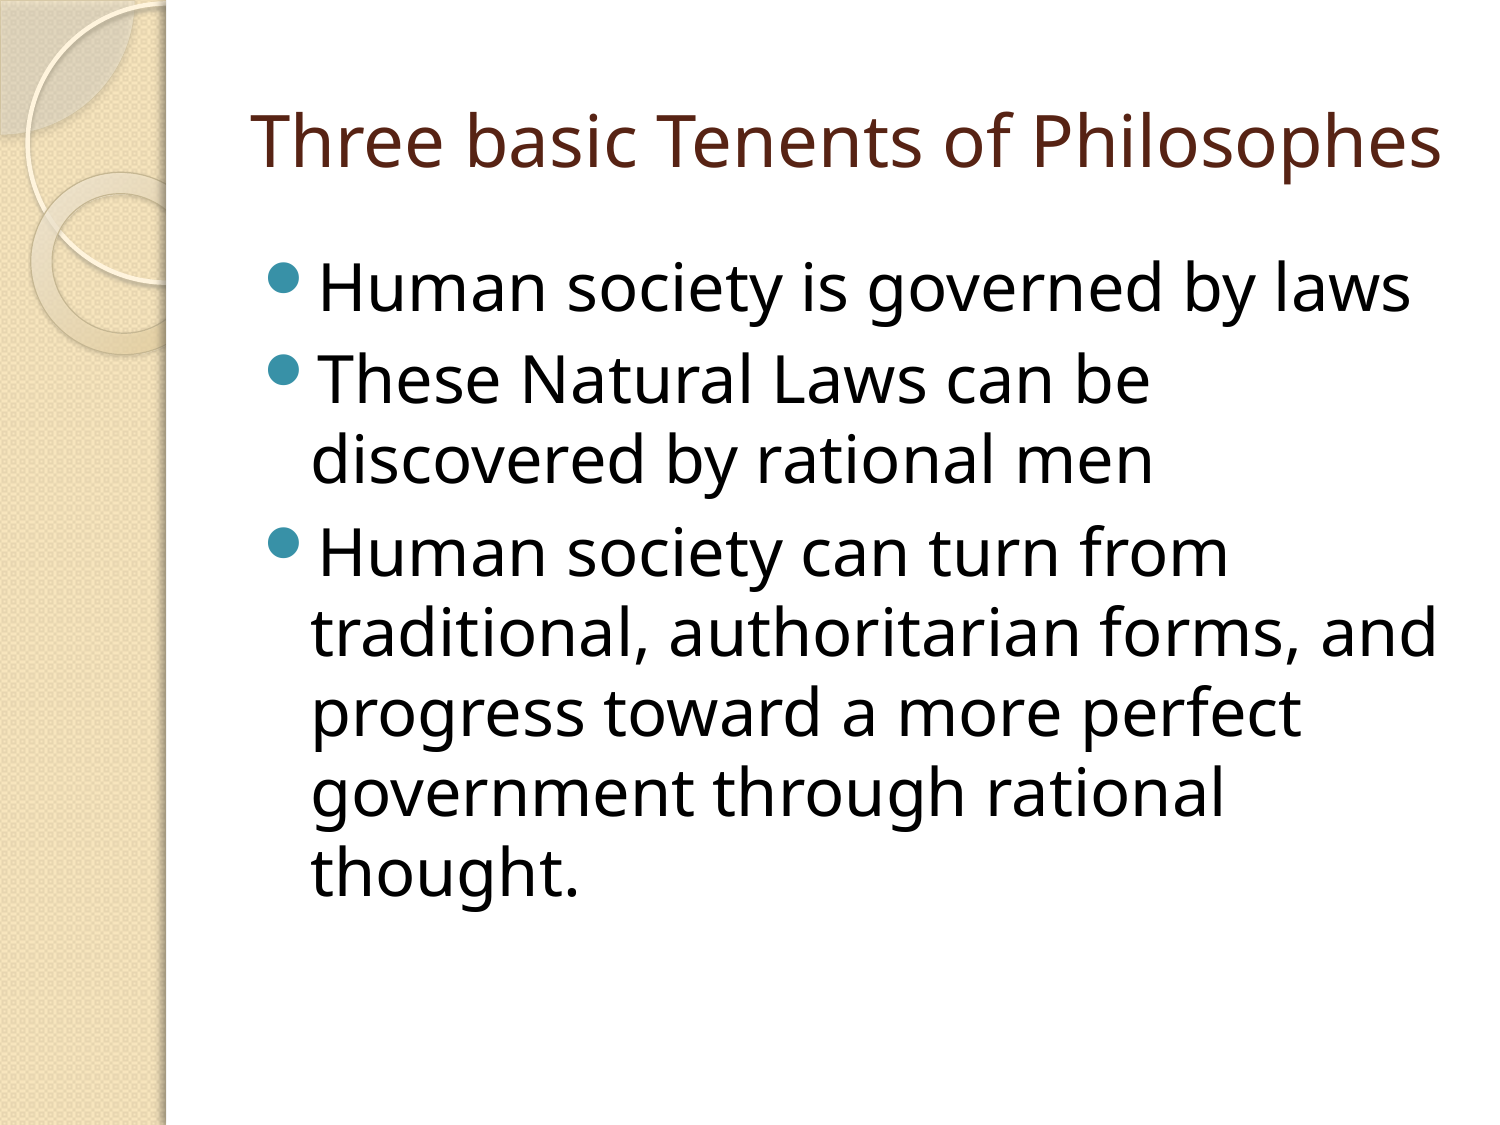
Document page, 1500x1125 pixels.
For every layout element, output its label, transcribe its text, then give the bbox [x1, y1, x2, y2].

list Human society is governed by laws These Natural Laws can be discovered by rational men Human society can turn from traditional, authoritarian forms, and progress toward a more perfect government through rational thought. [235, 237, 1466, 1025]
title Three basic Tenents of Philosophes [235, 45, 1466, 233]
